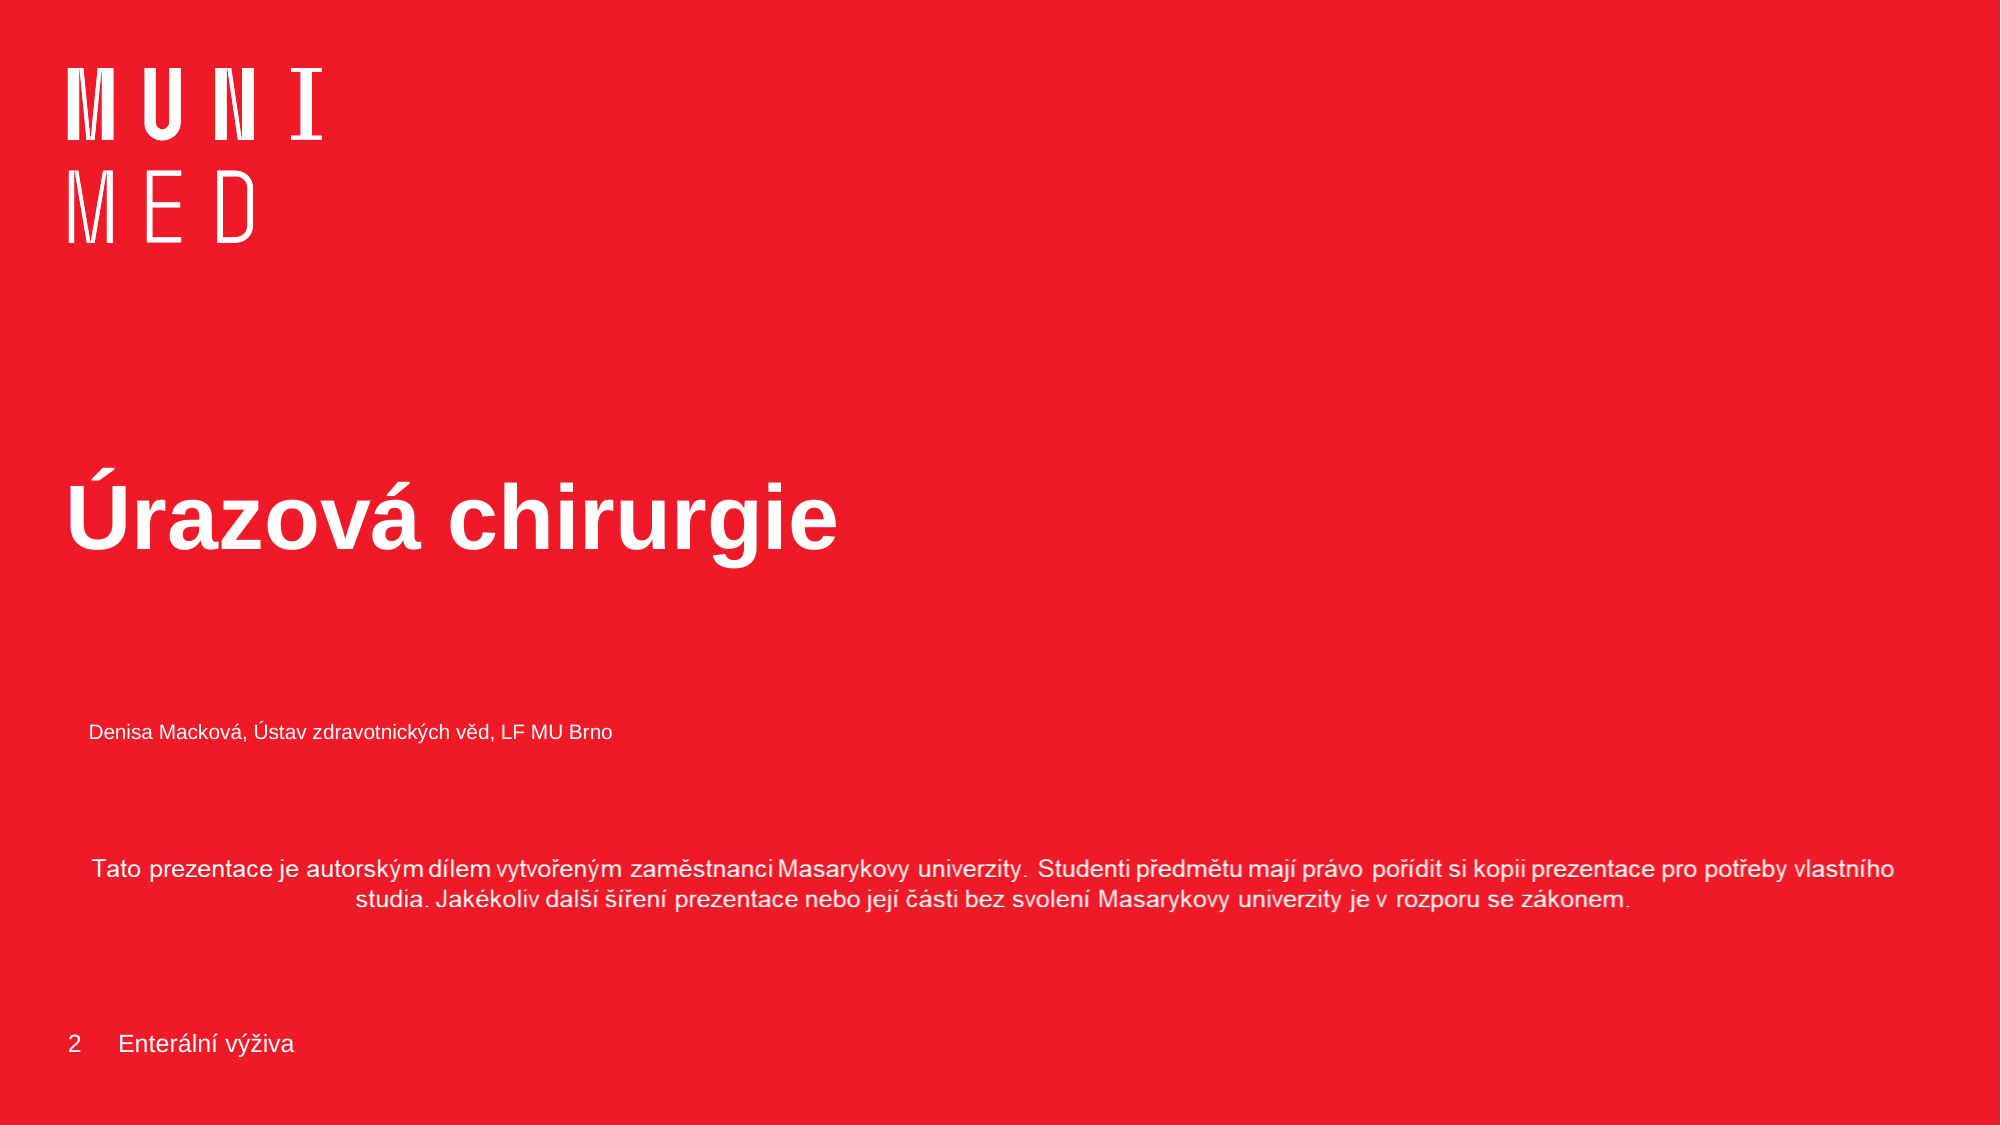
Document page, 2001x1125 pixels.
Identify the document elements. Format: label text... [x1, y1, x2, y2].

footer Enterální výživa [118, 1021, 1418, 1063]
slide_number 2 [67, 1021, 110, 1063]
title Úrazová chirurgie [65, 475, 1930, 606]
subtitle Denisa Macková, Ústav zdravotnických věd, LF MU Brno [88, 714, 1953, 830]
picture [65, 844, 1917, 975]
